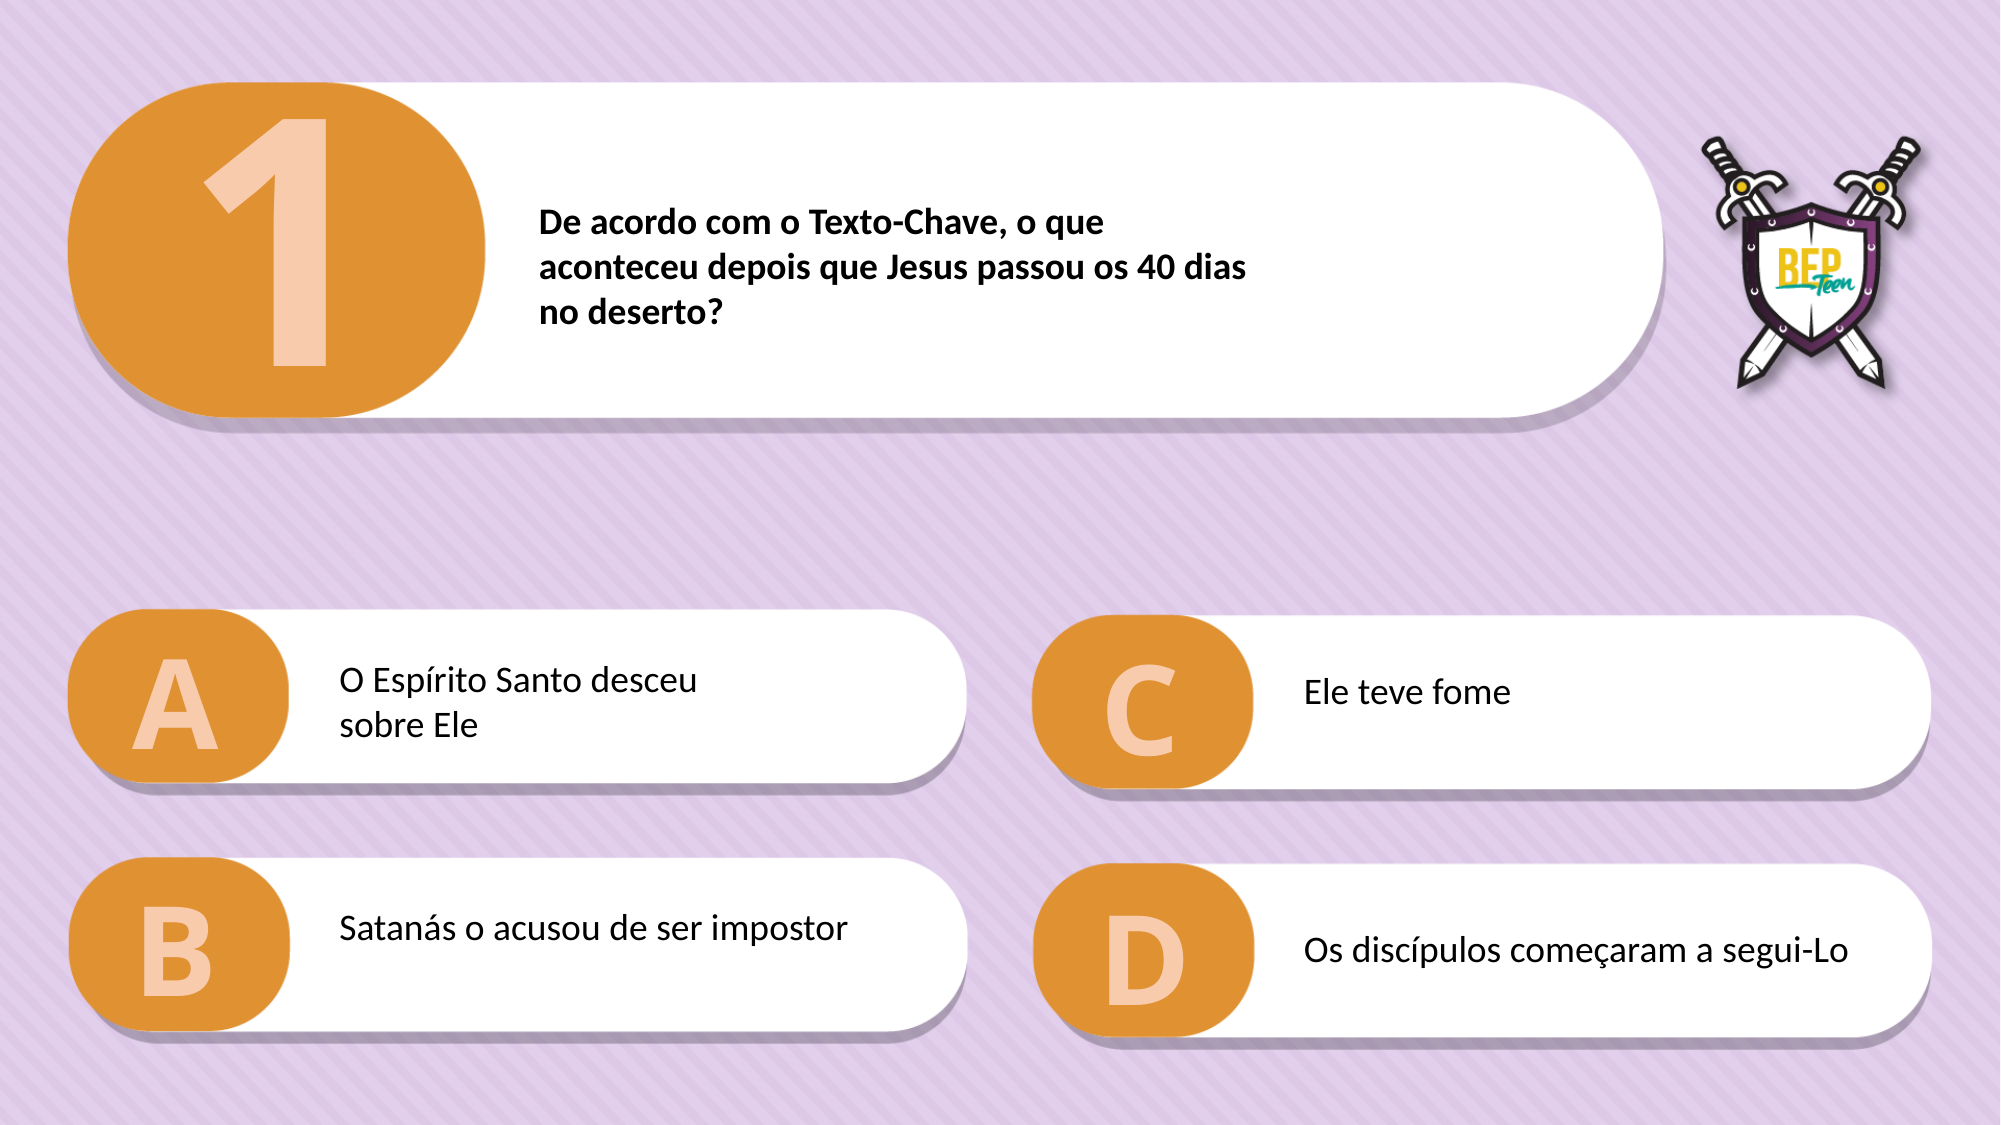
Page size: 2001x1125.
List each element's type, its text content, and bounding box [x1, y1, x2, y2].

text_box Os discípulos começaram a segui-Lo [1289, 917, 1894, 977]
picture [0, 0, 2001, 1125]
text_box C [1071, 622, 1210, 788]
text_box Satanás o acusou de ser impostor [324, 895, 900, 956]
text_box 1 [168, 13, 308, 443]
text_box D [1075, 872, 1214, 1038]
text_box O Espírito Santo desceu sobre Ele [324, 647, 803, 752]
text_box Ele teve fome [1289, 659, 1894, 720]
text_box De acordo com o Texto-Chave, o que aconteceu depois que Jesus passou os 40 dias no deserto? [524, 189, 1618, 340]
text_box A [106, 616, 245, 782]
text_box B [106, 864, 245, 1029]
